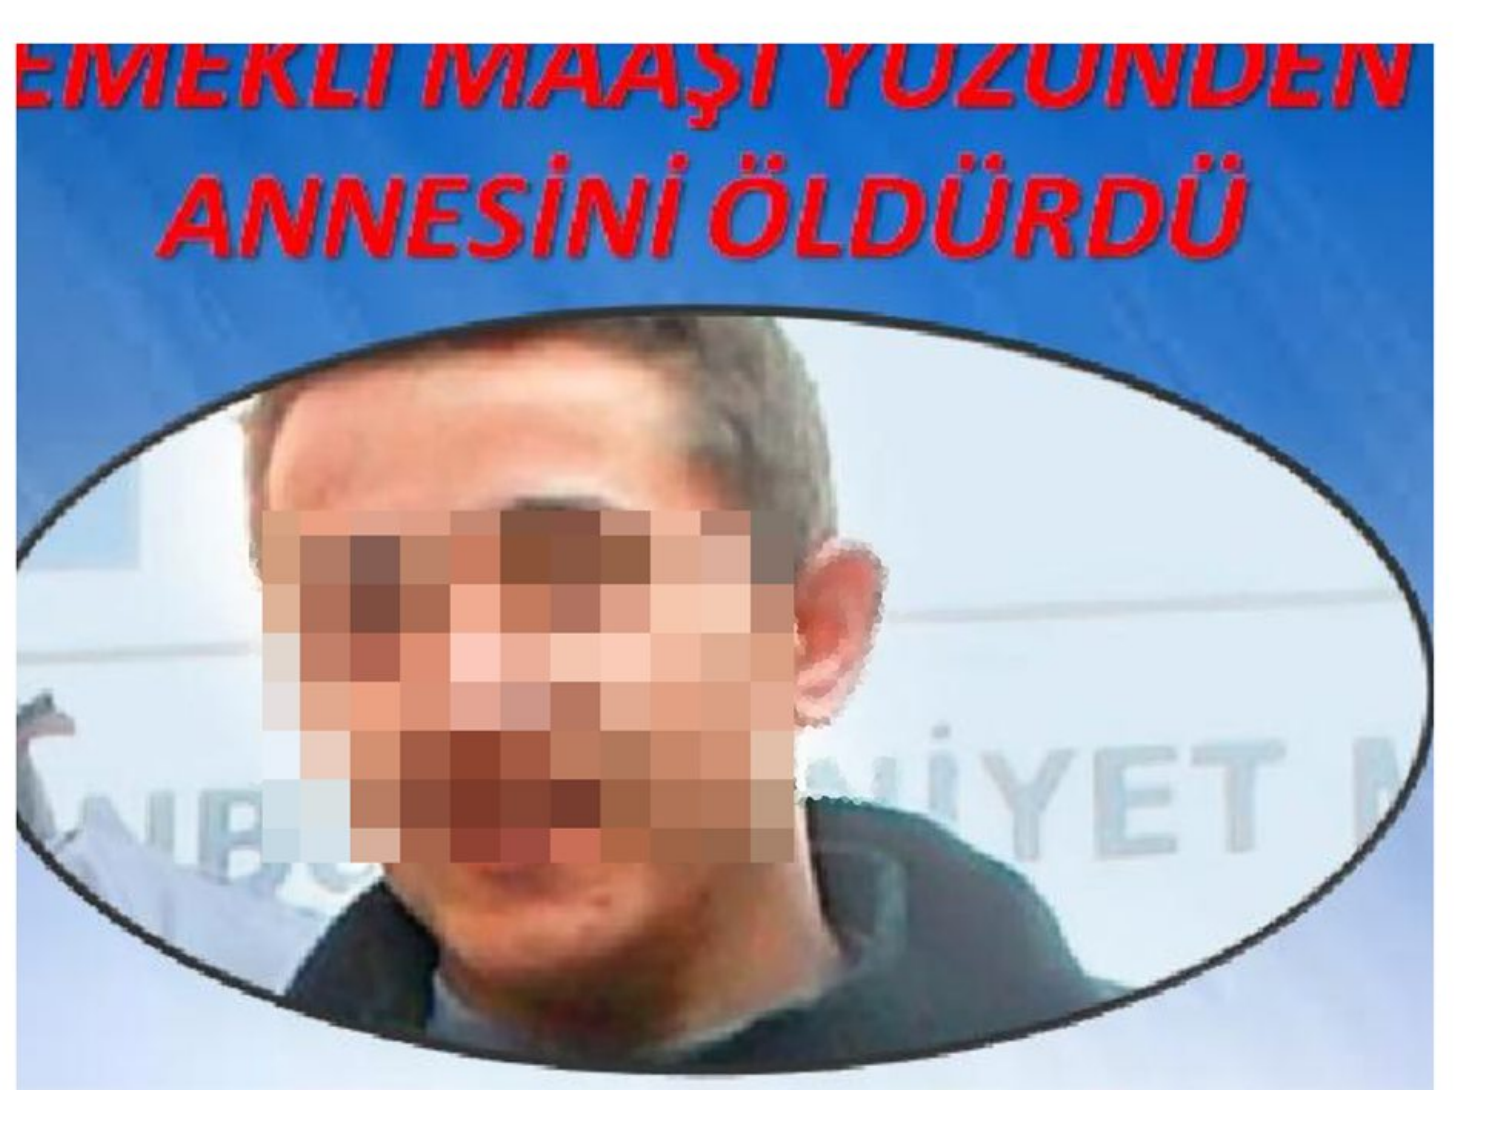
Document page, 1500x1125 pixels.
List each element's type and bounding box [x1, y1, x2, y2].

list [0, 0, 1477, 1091]
